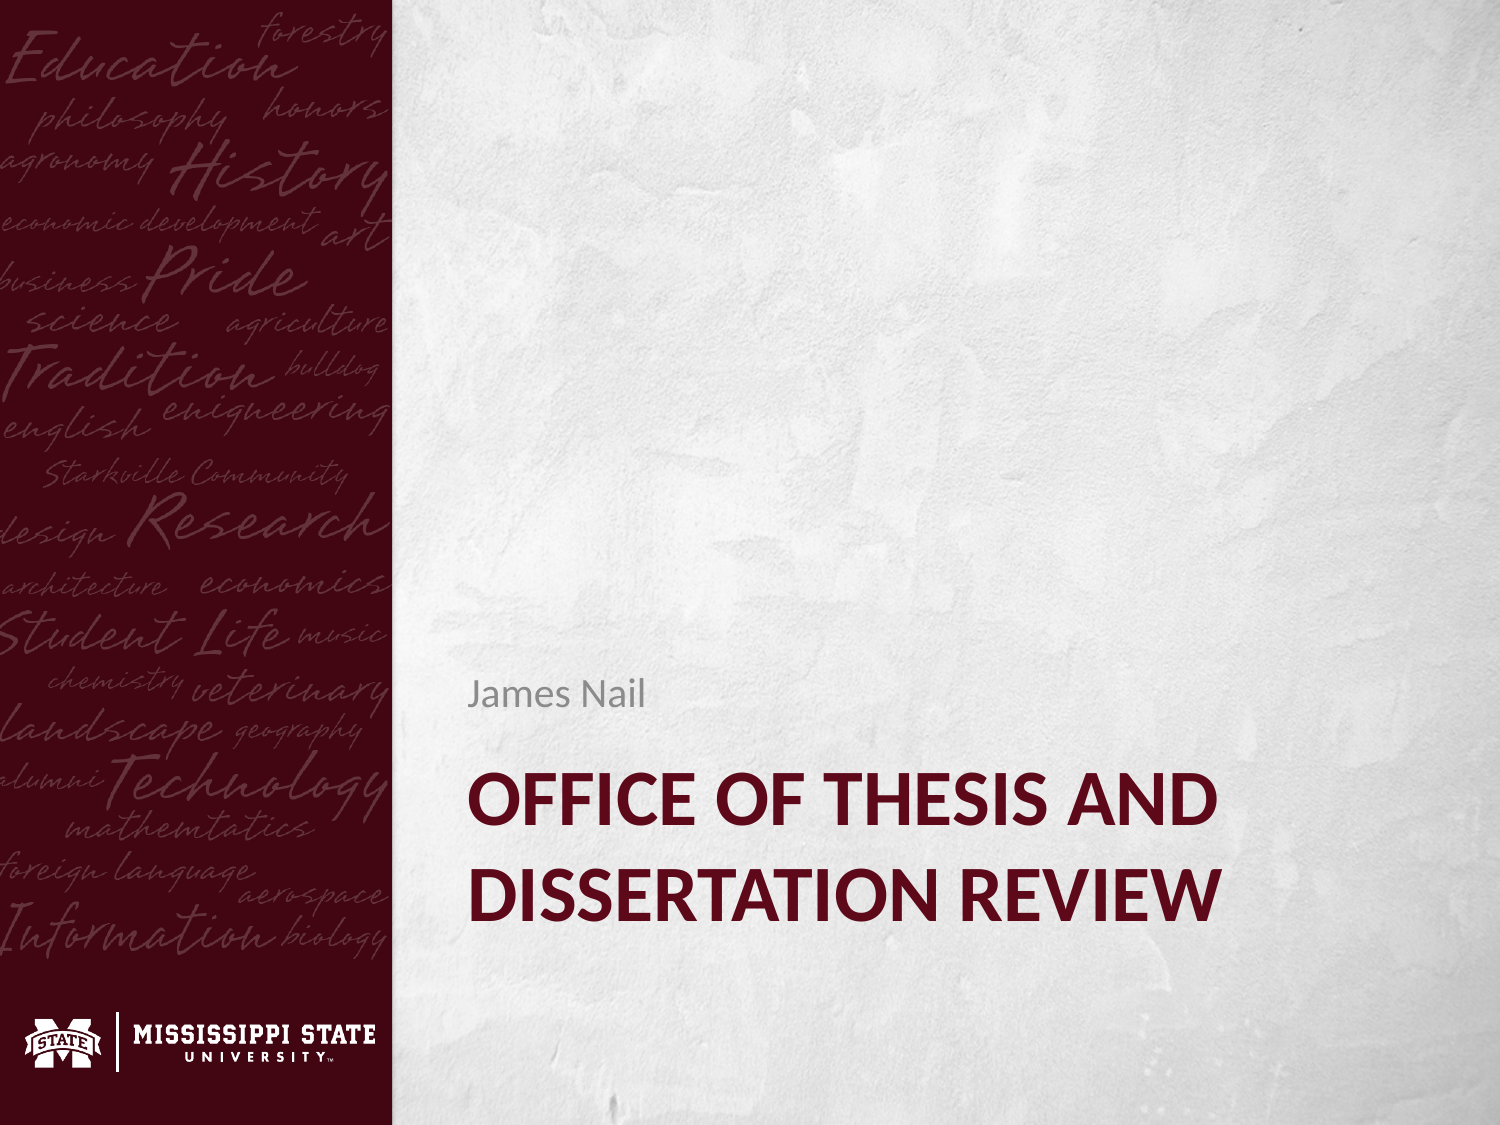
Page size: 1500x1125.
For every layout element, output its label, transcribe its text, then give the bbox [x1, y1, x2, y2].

title Office of Thesis and Dissertation Review [452, 738, 1394, 947]
picture [0, 0, 393, 977]
list James Nail [452, 493, 1394, 723]
